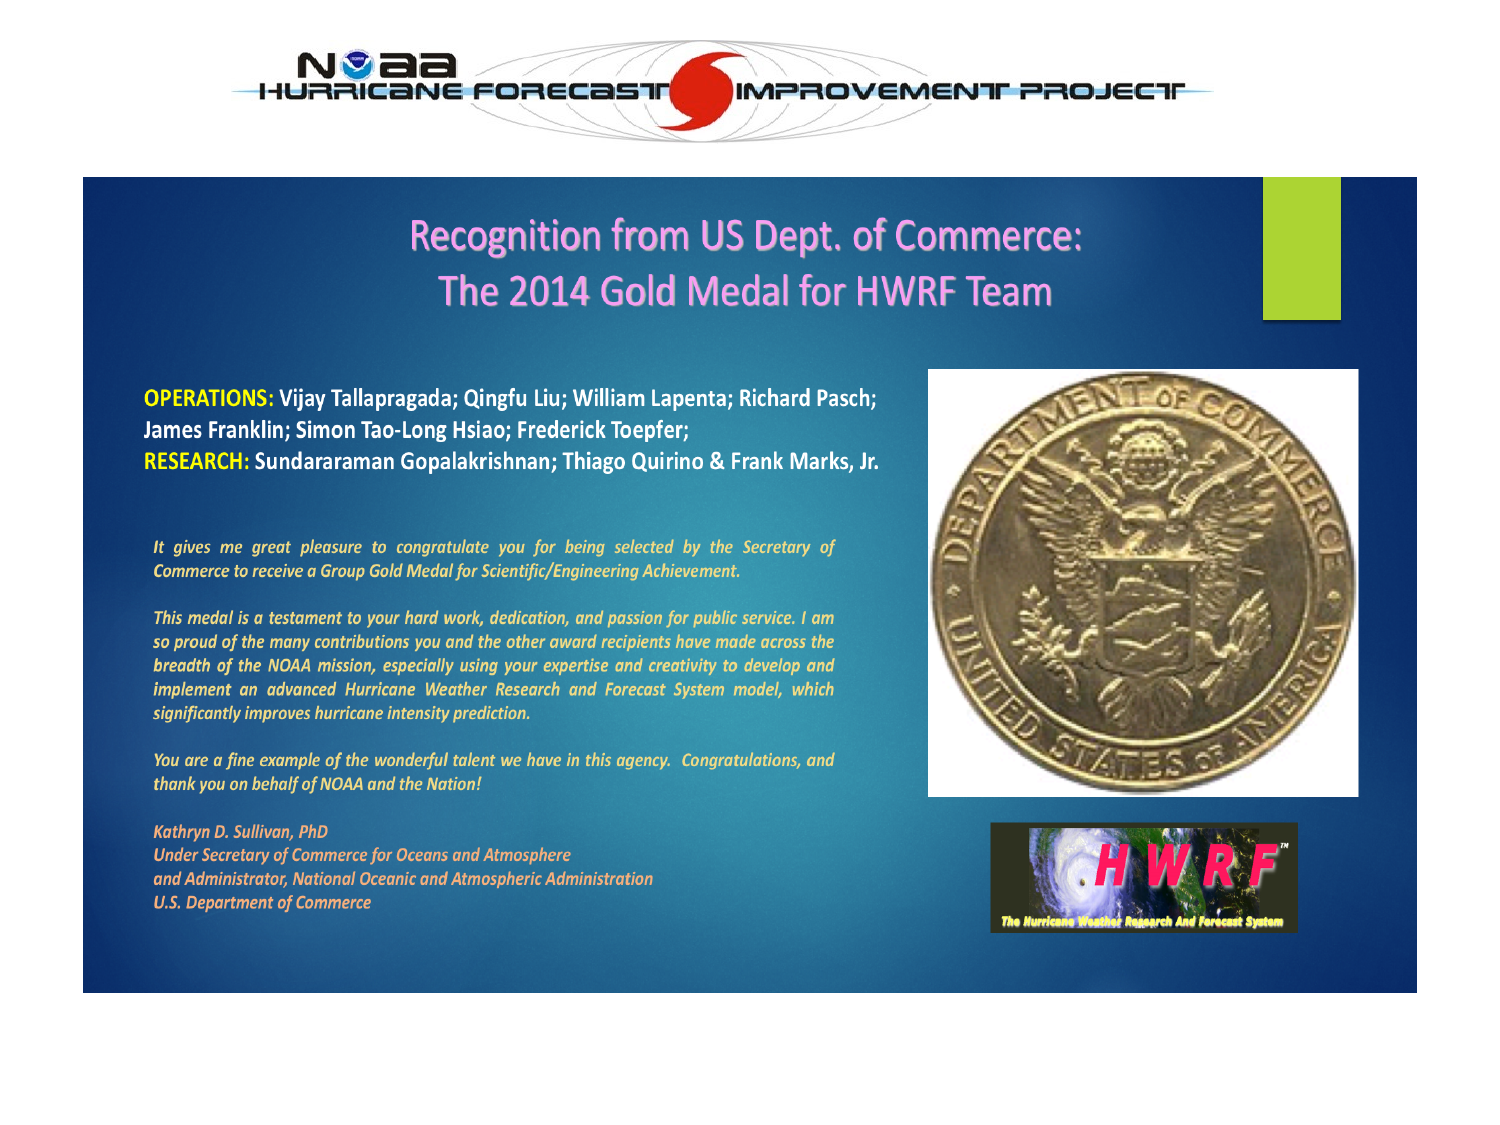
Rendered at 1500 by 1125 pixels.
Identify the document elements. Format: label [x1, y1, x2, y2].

picture [230, 40, 1215, 144]
picture [28, 176, 1418, 993]
